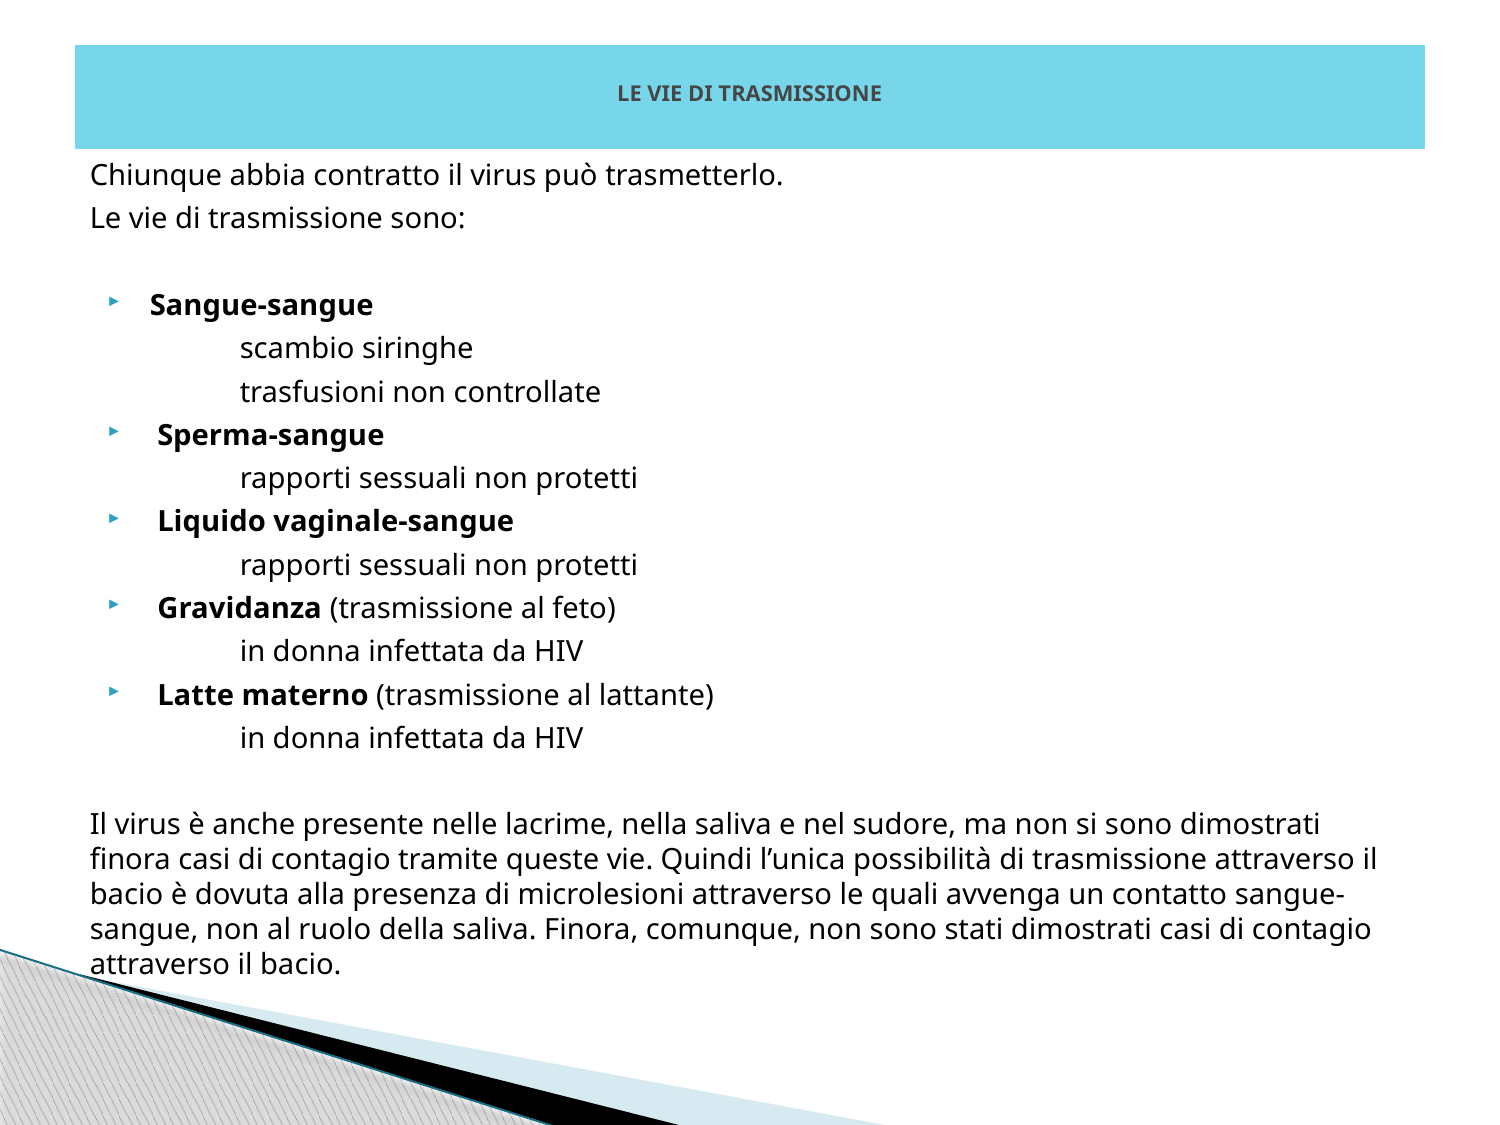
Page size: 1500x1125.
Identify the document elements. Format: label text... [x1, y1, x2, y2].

list Chiunque abbia contratto il virus può trasmetterlo. Le vie di trasmissione sono: Sangue-sangue scambio siringhe trasfusioni non controllate Sperma-sangue rapporti sessuali non protetti Liquido vaginale-sangue rapporti sessuali non protetti Gravidanza (trasmissione al feto) in donna infettata da HIV Latte materno (trasmissione al lattante) in donna infettata da HIV Il virus è anche presente nelle lacrime, nella saliva e nel sudore, ma non si sono dimostrati finora casi di contagio tramite queste vie. Quindi l’unica possibilità di trasmissione attraverso il bacio è dovuta alla presenza di microlesioni attraverso le quali avvenga un contatto sangue-sangue, non al ruolo della saliva. Finora, comunque, non sono stati dimostrati casi di contagio attraverso il bacio. [75, 149, 1425, 1047]
title LE VIE DI TRASMISSIONE [75, 45, 1425, 149]
